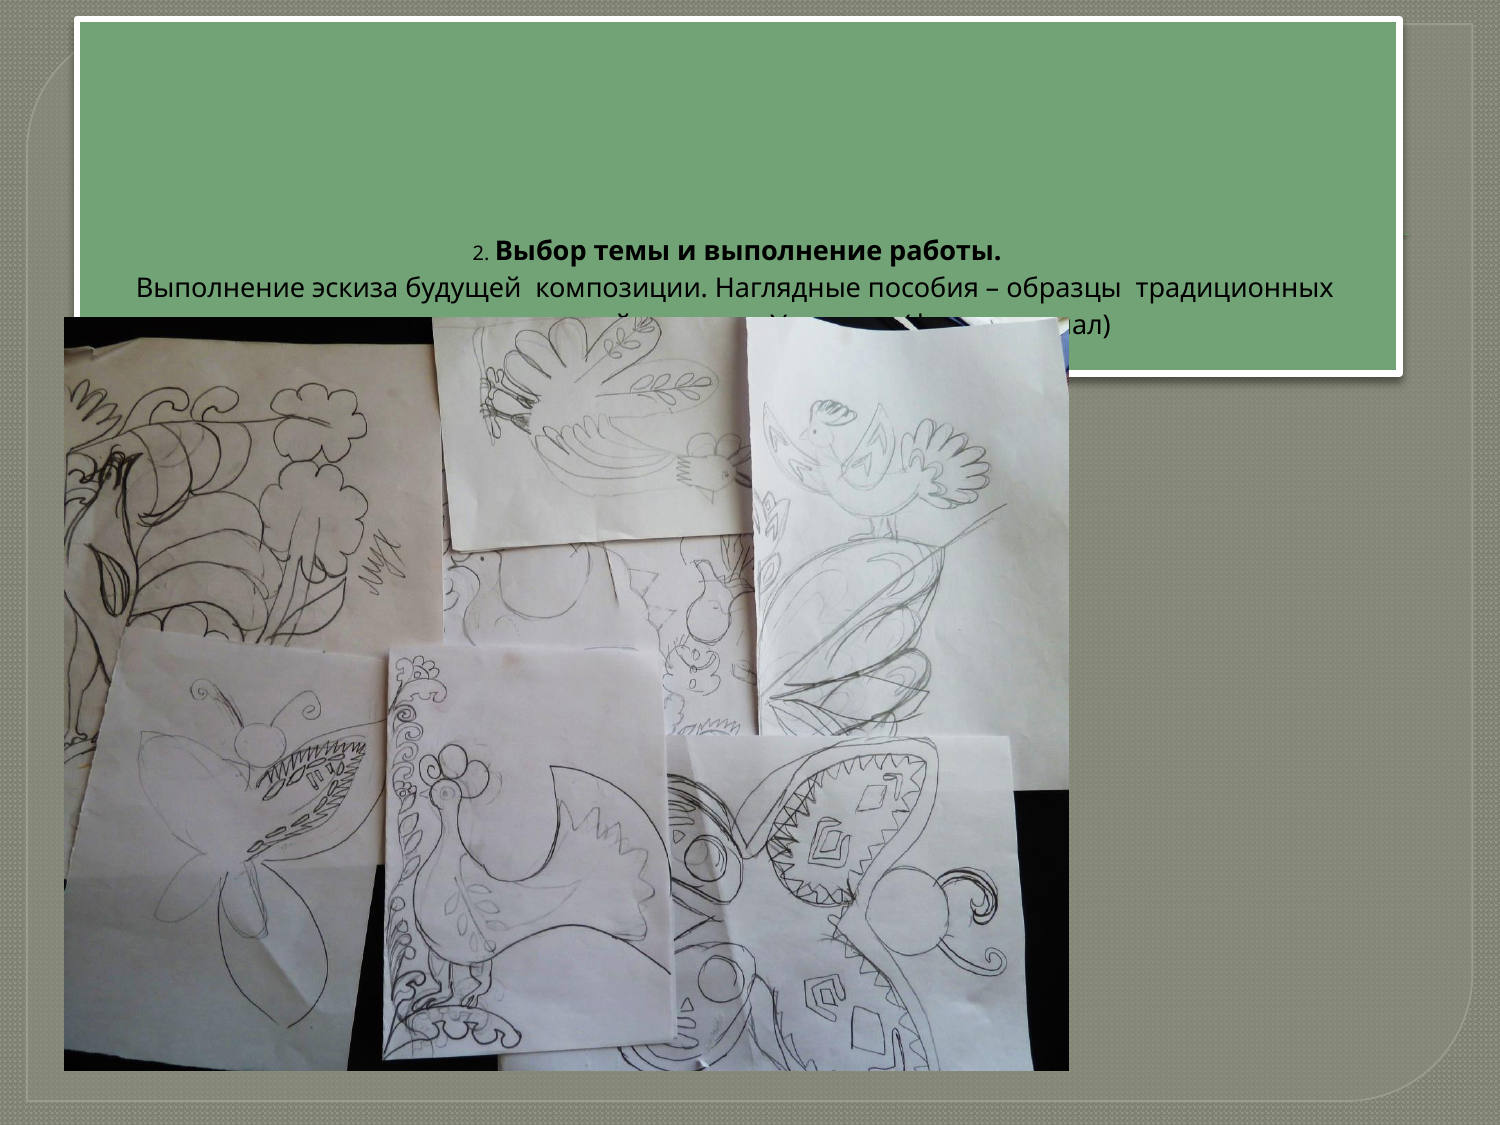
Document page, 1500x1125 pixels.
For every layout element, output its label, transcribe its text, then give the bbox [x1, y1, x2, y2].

title 2. Выбор темы и выполнение работы. Выполнение эскиза будущей композиции. Наглядные пособия – образцы традиционных народных росписей мастеров Украины. (фотоматериал) [74, 16, 1403, 377]
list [64, 317, 1070, 1071]
